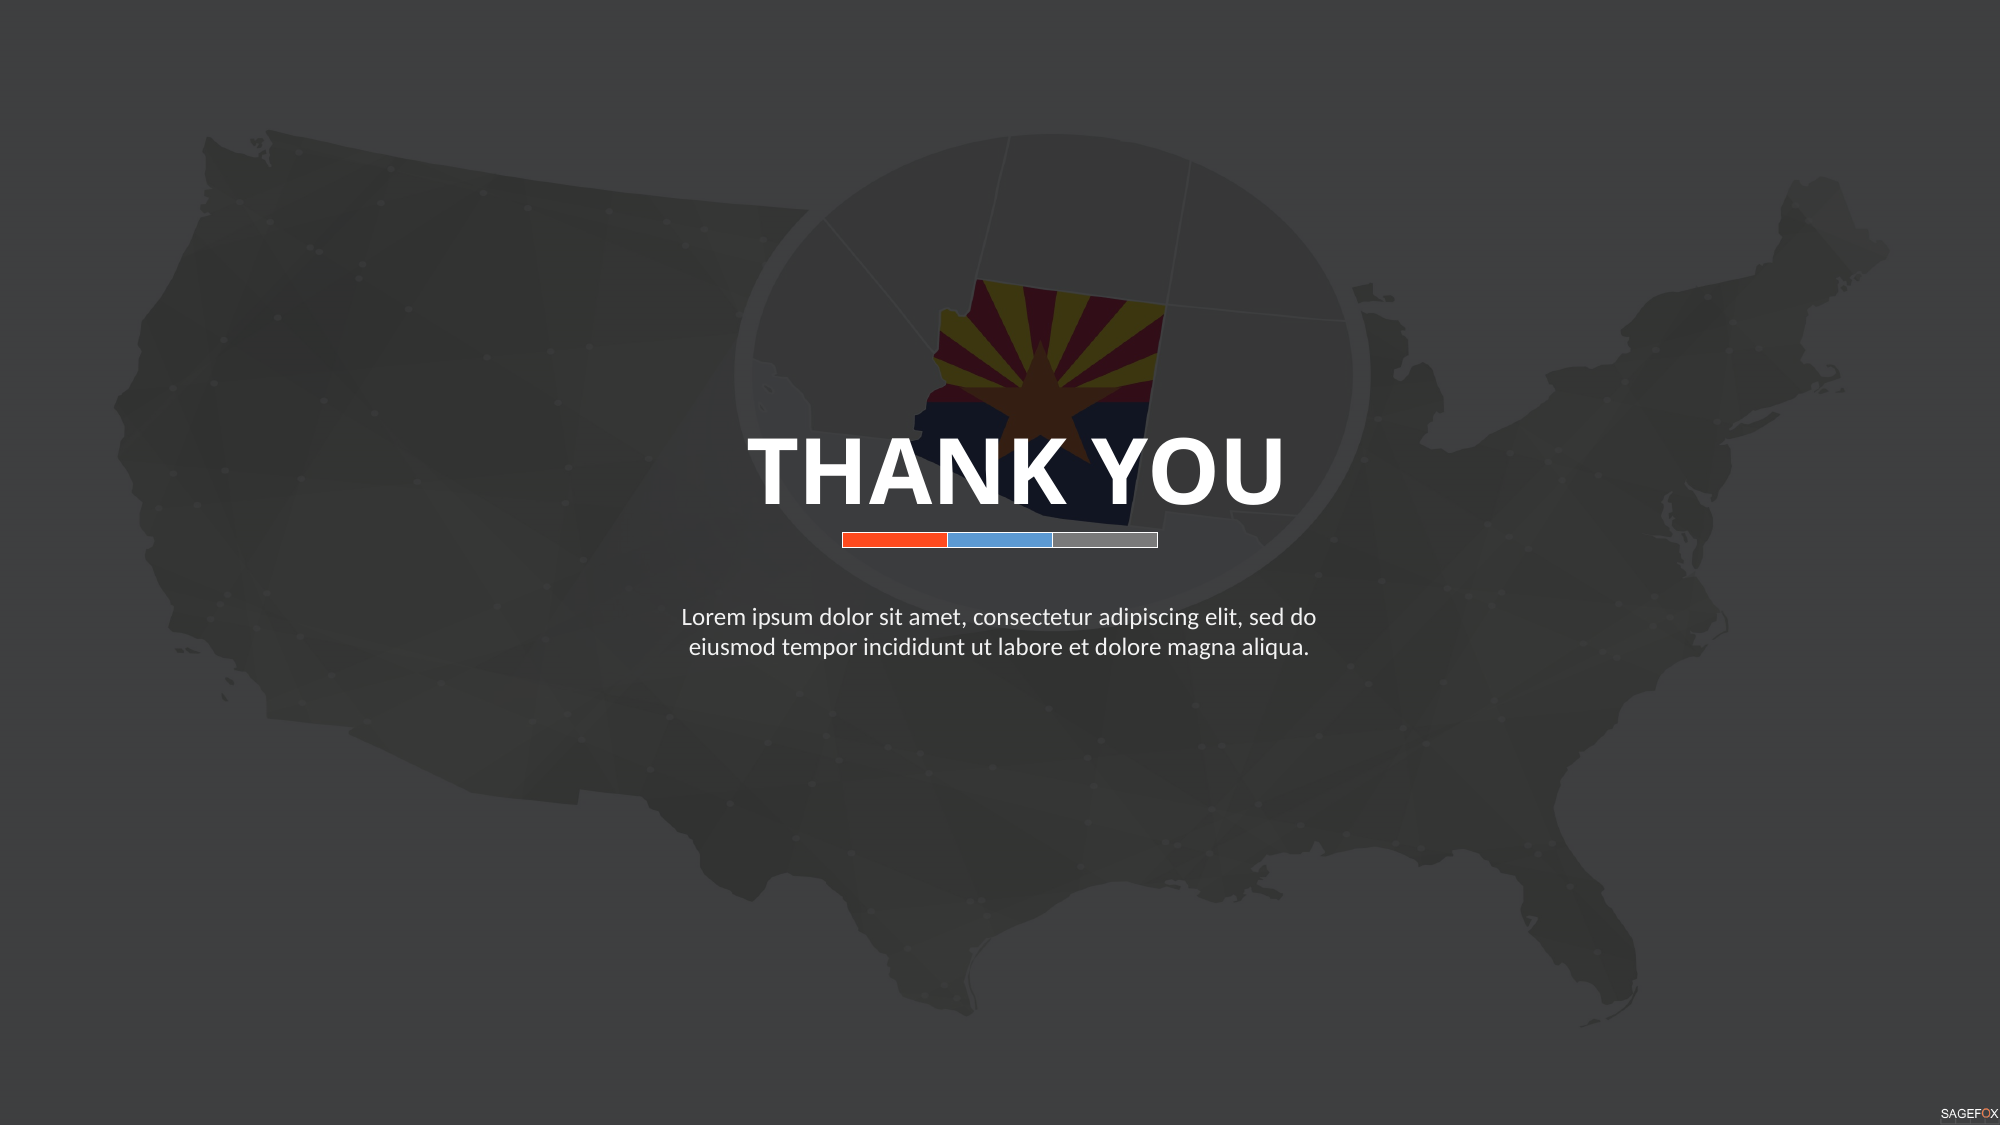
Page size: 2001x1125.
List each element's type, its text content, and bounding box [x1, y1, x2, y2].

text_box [842, 532, 1158, 548]
text_box THANK YOU [565, 405, 1470, 531]
picture [1940, 0, 2001, 1125]
text_box Lorem ipsum dolor sit amet, consectetur adipiscing elit, sed do eiusmod tempor incididunt ut labore et dolore magna aliqua. [660, 593, 1340, 668]
